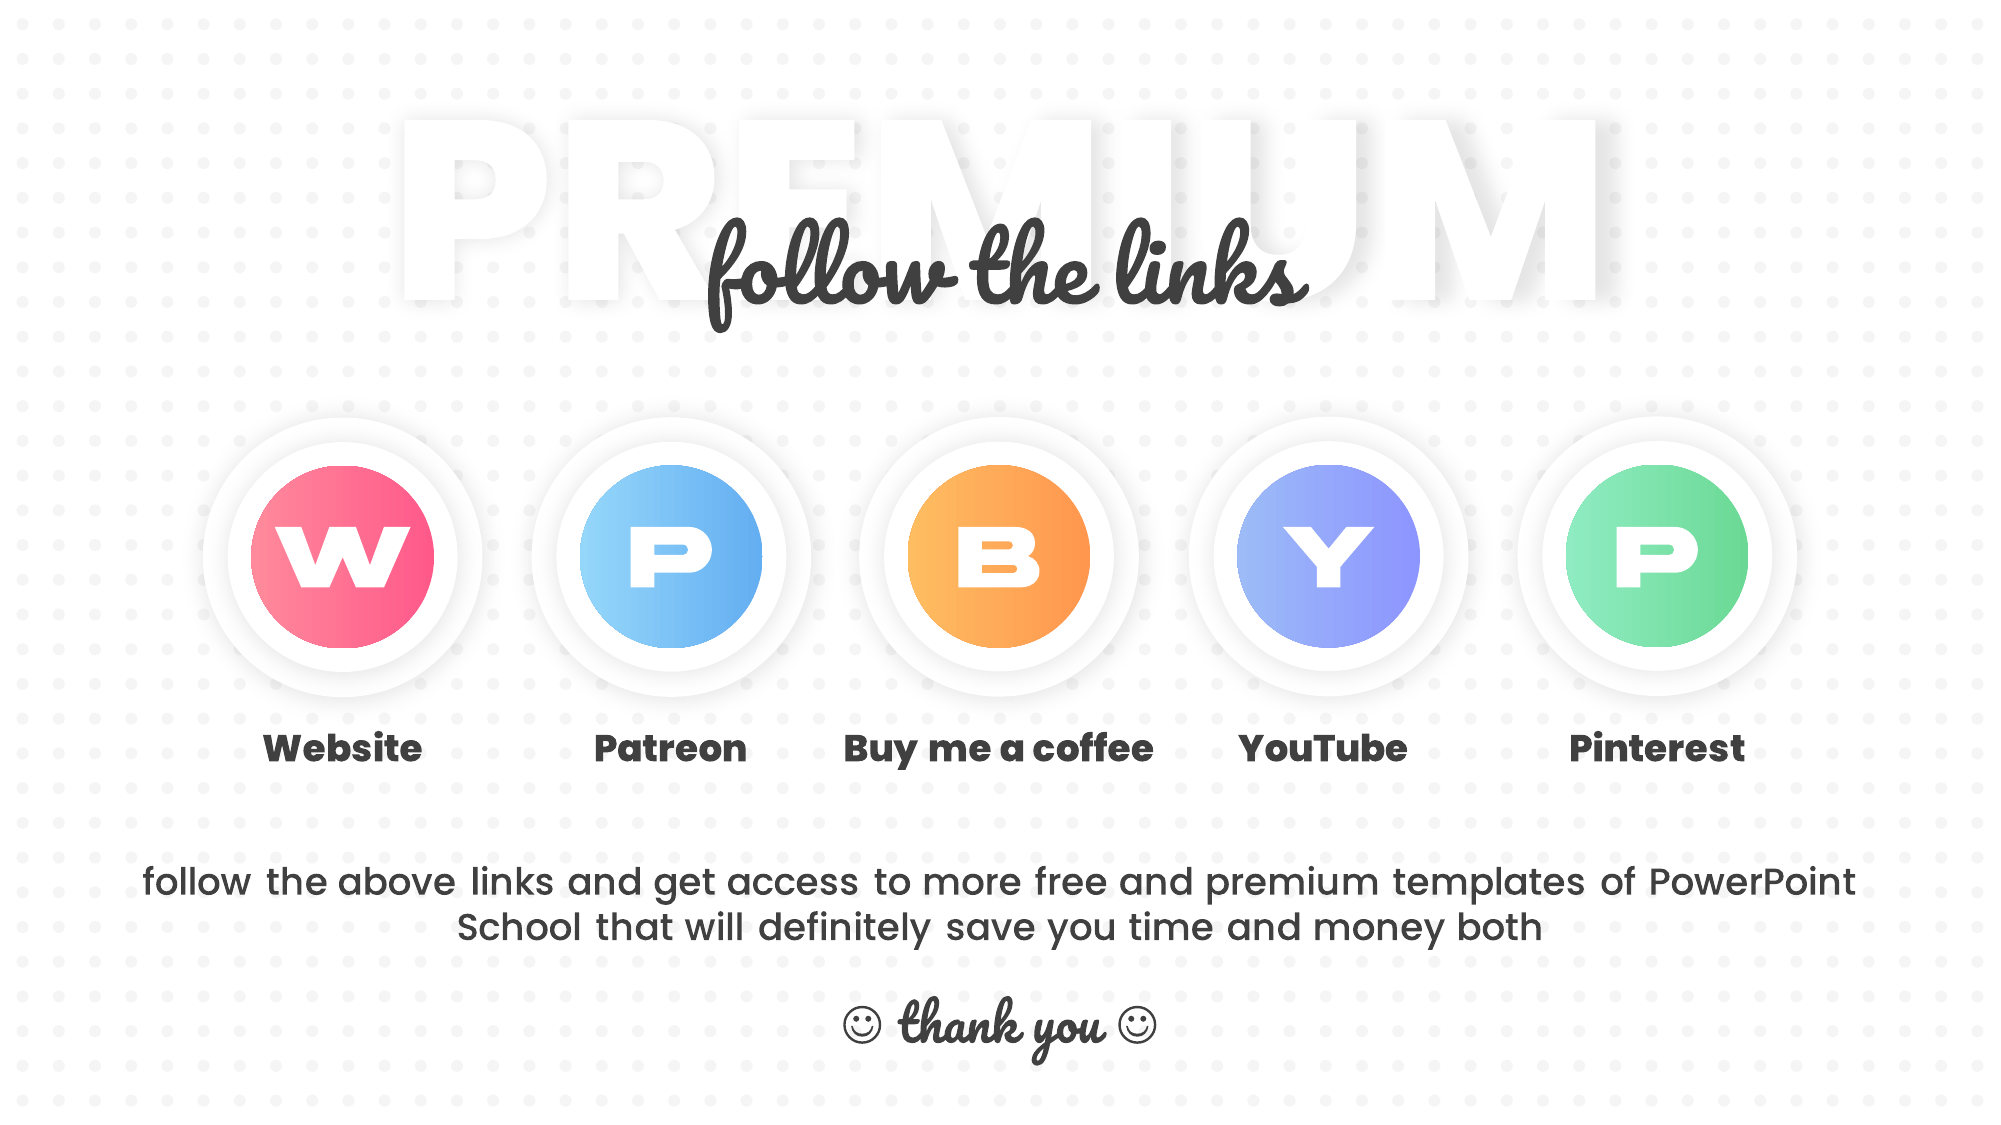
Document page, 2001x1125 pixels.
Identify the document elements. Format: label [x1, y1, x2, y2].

text_box [642, 735, 657, 762]
text_box [434, 873, 455, 896]
text_box [1146, 873, 1166, 895]
text_box [596, 914, 609, 941]
text_box [737, 912, 742, 941]
text_box [962, 873, 984, 896]
text_box [156, 873, 178, 896]
text_box [1056, 731, 1107, 762]
text_box [1254, 919, 1274, 941]
text_box [190, 866, 195, 895]
text_box [1482, 919, 1504, 941]
text_box [574, 912, 580, 941]
text_box [807, 911, 818, 941]
text_box [774, 873, 795, 896]
text_box [845, 734, 868, 762]
text_box [1170, 866, 1192, 896]
text_box [863, 914, 876, 941]
text_box [262, 734, 302, 762]
text_box [1529, 868, 1542, 895]
text_box [1810, 865, 1816, 872]
text_box [1245, 873, 1266, 896]
text_box [549, 919, 572, 941]
text_box [796, 873, 818, 896]
text_box [530, 416, 813, 698]
text_box [1685, 740, 1707, 762]
text_box [1309, 874, 1314, 895]
text_box [1671, 873, 1693, 896]
text_box [893, 740, 919, 770]
text_box [479, 919, 500, 941]
text_box [874, 868, 887, 895]
text_box [1282, 526, 1375, 588]
text_box [924, 873, 959, 895]
text_box [929, 740, 966, 762]
text_box [1313, 734, 1335, 762]
text_box [1423, 919, 1445, 950]
text_box [1154, 919, 1189, 941]
text_box [1033, 740, 1055, 762]
text_box [1629, 735, 1643, 762]
text_box [1785, 873, 1807, 896]
text_box [909, 919, 931, 950]
text_box [181, 866, 186, 895]
text_box [821, 919, 826, 941]
text_box [1062, 873, 1083, 896]
text_box [889, 873, 911, 896]
text_box [753, 873, 773, 896]
text_box [1593, 730, 1603, 739]
text_box [1192, 919, 1213, 941]
text_box [384, 735, 399, 762]
text_box [1432, 873, 1467, 895]
text_box [1108, 740, 1130, 762]
text_box [718, 919, 723, 941]
text_box [536, 873, 553, 896]
text_box [365, 866, 387, 896]
text_box [784, 919, 805, 941]
text_box [328, 733, 351, 762]
text_box [1601, 873, 1623, 896]
text_box [1521, 912, 1541, 941]
text_box [198, 873, 220, 896]
text_box [1308, 865, 1315, 872]
text_box [491, 873, 511, 895]
text_box [987, 873, 998, 895]
text_box [967, 919, 989, 941]
text_box [969, 740, 991, 762]
text_box [728, 873, 750, 896]
text_box [947, 919, 964, 941]
text_box [717, 911, 724, 917]
text_box [595, 873, 614, 895]
text_box [883, 440, 1115, 673]
text_box [1278, 912, 1300, 941]
text_box [820, 873, 838, 896]
text_box [702, 868, 715, 895]
text_box [1238, 734, 1265, 762]
text_box [1361, 733, 1408, 762]
text_box [1030, 1018, 1108, 1067]
text_box [1120, 873, 1142, 896]
text_box [659, 740, 675, 762]
text_box [660, 914, 673, 941]
text_box [1543, 873, 1565, 896]
text_box [1765, 868, 1784, 895]
text_box [878, 919, 899, 941]
text_box [1516, 415, 1799, 698]
text_box [896, 994, 1025, 1045]
text_box [1270, 873, 1304, 895]
text_box [1496, 866, 1501, 895]
text_box [1049, 873, 1061, 895]
text_box [374, 740, 383, 762]
text_box [1644, 740, 1667, 762]
text_box [306, 873, 327, 896]
text_box [502, 912, 522, 941]
text_box [1651, 868, 1670, 895]
text_box [352, 740, 371, 762]
text_box [143, 865, 154, 895]
text_box [1393, 868, 1406, 895]
text_box [220, 874, 251, 895]
text_box [1616, 526, 1698, 588]
text_box [1013, 919, 1035, 941]
text_box [578, 464, 764, 650]
text_box [840, 873, 858, 896]
text_box [201, 416, 484, 699]
text_box [842, 1004, 883, 1045]
text_box [226, 441, 459, 674]
text_box [1315, 919, 1349, 941]
text_box [727, 912, 733, 941]
text_box [1567, 873, 1584, 896]
text_box [1810, 874, 1816, 895]
text_box [400, 740, 422, 762]
text_box [1377, 919, 1397, 941]
text_box [906, 464, 1092, 649]
text_box [679, 873, 700, 896]
text_box [958, 526, 1040, 588]
text_box [473, 866, 478, 895]
text_box [1228, 919, 1250, 941]
text_box [1504, 873, 1526, 896]
text_box [1669, 740, 1684, 762]
text_box [1407, 873, 1429, 896]
text_box [1843, 868, 1856, 895]
text_box [250, 464, 436, 650]
text_box [1541, 439, 1774, 672]
text_box [630, 526, 712, 588]
text_box [1232, 873, 1244, 895]
text_box [404, 119, 1596, 334]
text_box [759, 912, 781, 941]
text_box [1751, 873, 1762, 895]
text_box [1459, 912, 1481, 941]
text_box [568, 873, 590, 896]
text_box [858, 415, 1140, 698]
text_box [1085, 873, 1107, 896]
text_box [411, 874, 433, 895]
text_box [282, 866, 302, 895]
text_box [1000, 740, 1024, 762]
text_box [482, 865, 488, 872]
text_box [266, 868, 279, 895]
text_box [654, 873, 676, 905]
text_box [526, 919, 548, 941]
text_box [388, 873, 411, 896]
text_box [1131, 740, 1154, 762]
text_box [1471, 873, 1493, 905]
text_box [1726, 873, 1747, 896]
text_box [1236, 463, 1422, 649]
text_box [618, 739, 641, 762]
text_box [1730, 735, 1745, 762]
text_box [856, 919, 861, 941]
text_box [1564, 463, 1750, 649]
text_box [555, 440, 788, 673]
text_box [1207, 873, 1229, 905]
text_box [1605, 740, 1628, 762]
text_box [303, 740, 325, 762]
text_box [1117, 1004, 1158, 1045]
text_box [1401, 919, 1422, 941]
text_box [612, 912, 632, 941]
text_box [635, 919, 658, 941]
text_box [723, 740, 746, 762]
text_box [831, 919, 850, 941]
text_box [991, 919, 1012, 941]
text_box [1047, 919, 1069, 950]
text_box [1624, 865, 1636, 895]
text_box [999, 873, 1021, 896]
text_box [1353, 919, 1375, 941]
text_box [374, 730, 383, 739]
text_box [684, 919, 716, 941]
text_box [1035, 865, 1046, 895]
text_box [1709, 740, 1728, 762]
text_box [1318, 874, 1338, 896]
text_box [482, 874, 487, 895]
text_box [1187, 415, 1470, 698]
text_box [516, 866, 535, 895]
text_box [902, 912, 908, 941]
text_box [338, 873, 361, 896]
text_box [675, 739, 698, 762]
text_box [1571, 734, 1592, 762]
text_box [458, 913, 477, 941]
text_box [618, 866, 640, 896]
text_box [1694, 874, 1725, 895]
text_box [699, 739, 722, 762]
text_box [1594, 740, 1602, 762]
text_box [1343, 873, 1378, 895]
text_box [1070, 919, 1092, 941]
text_box [1094, 919, 1114, 941]
text_box [1145, 919, 1150, 941]
text_box [1505, 914, 1518, 941]
text_box [1129, 914, 1142, 941]
text_box [274, 526, 411, 588]
text_box [870, 740, 892, 762]
text_box [1820, 873, 1840, 895]
text_box [1265, 740, 1288, 762]
text_box [1336, 740, 1359, 762]
text_box [1212, 440, 1445, 673]
text_box [1289, 740, 1312, 762]
text_box [595, 734, 617, 762]
